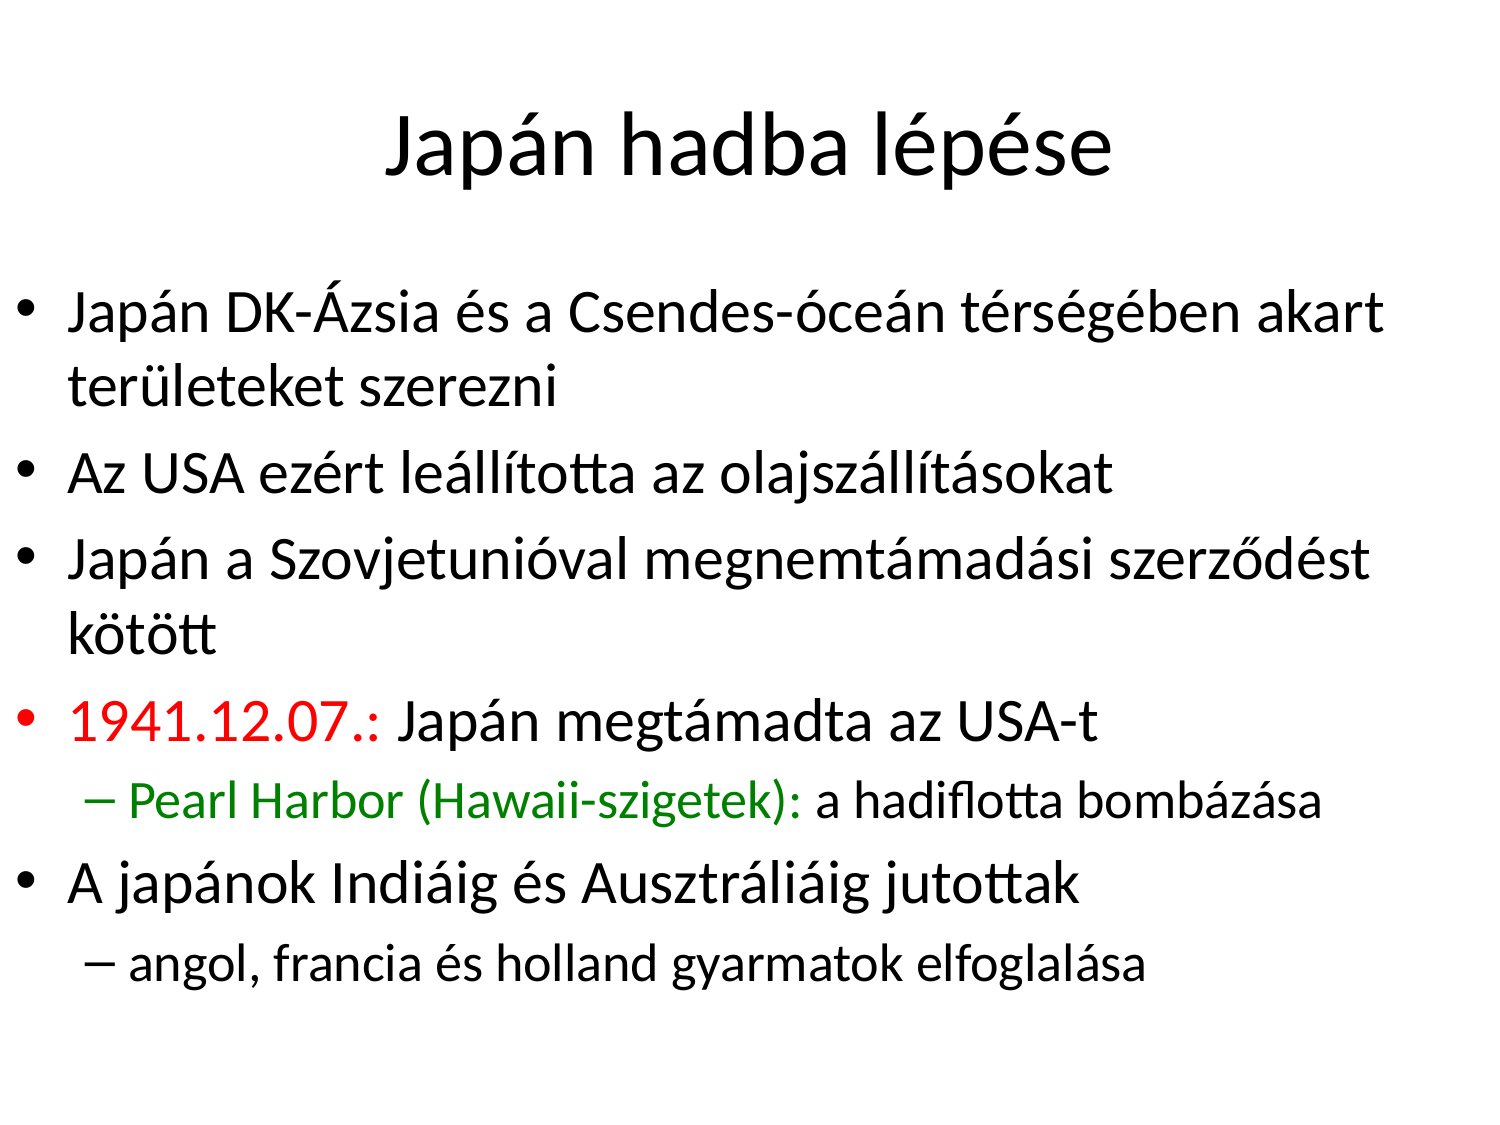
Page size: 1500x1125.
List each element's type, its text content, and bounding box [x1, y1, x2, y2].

title Japán hadba lépése [75, 45, 1425, 233]
list Japán DK-Ázsia és a Csendes-óceán térségében akart területeket szerezni Az USA ezért leállította az olajszállításokat Japán a Szovjetunióval megnemtámadási szerződést kötött 1941.12.07.: Japán megtámadta az USA-t Pearl Harbor (Hawaii-szigetek): a hadiflotta bombázása A japánok Indiáig és Ausztráliáig jutottak angol, francia és holland gyarmatok elfoglalása [0, 262, 1500, 1005]
